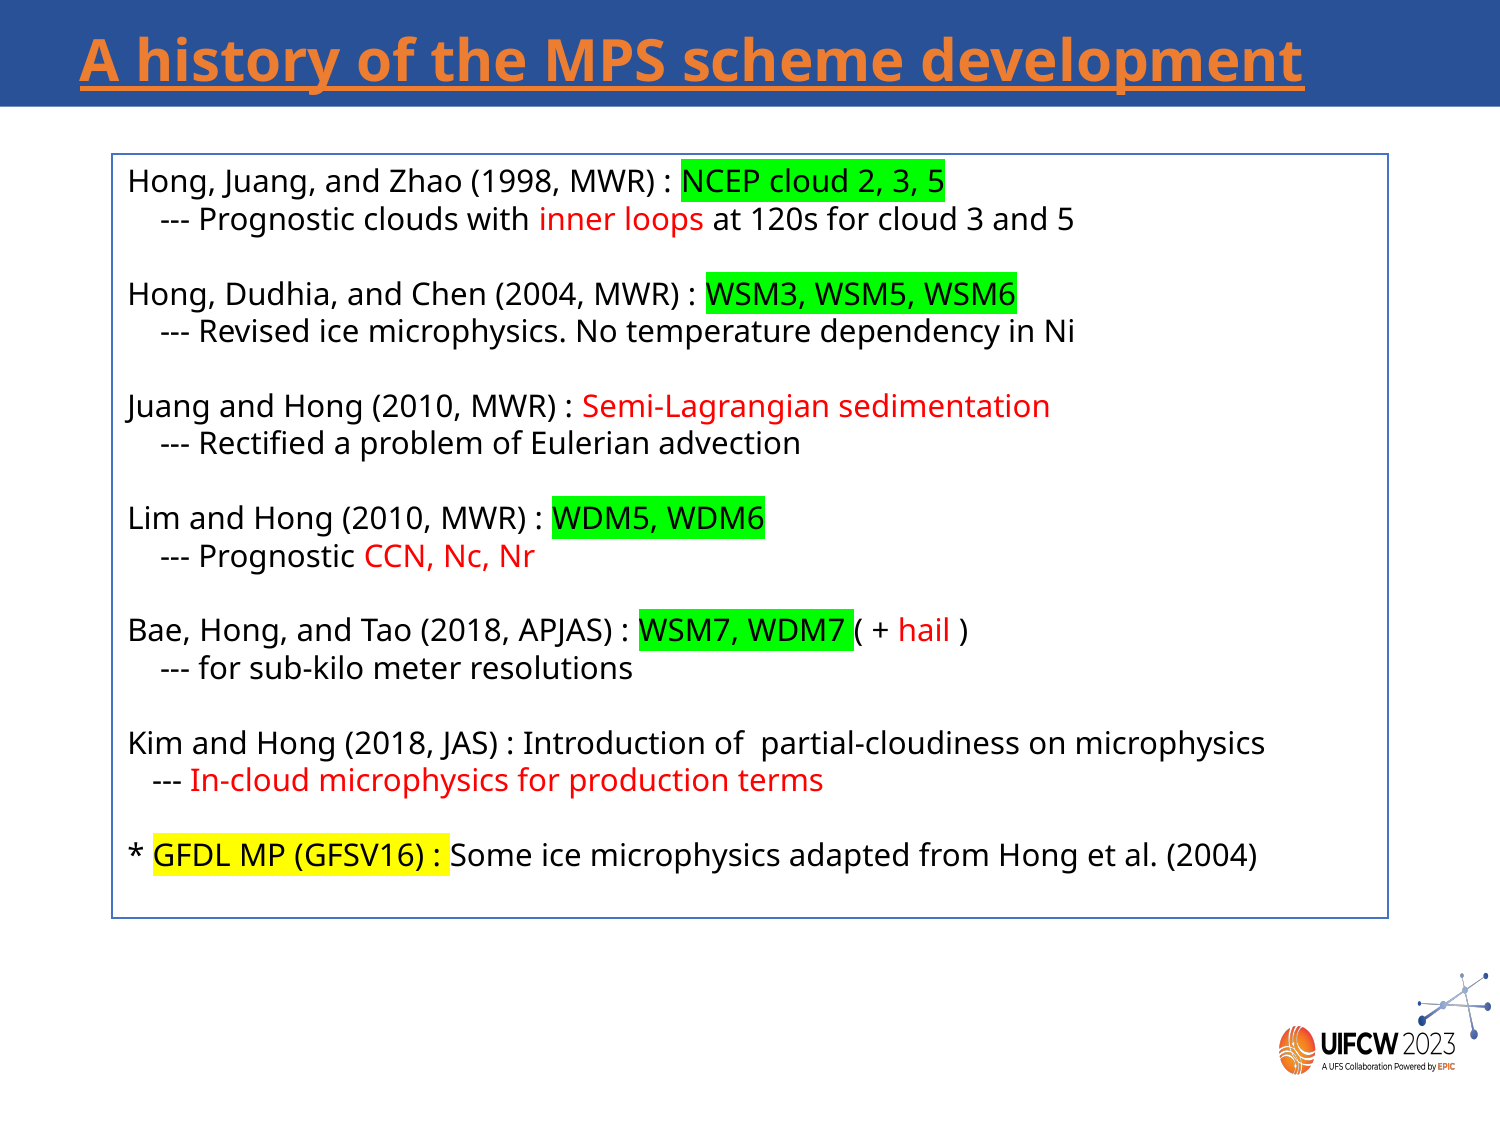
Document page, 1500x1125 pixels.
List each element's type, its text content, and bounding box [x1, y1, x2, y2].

text_box A history of the MPS scheme development [64, 15, 1436, 101]
picture [1257, 961, 1500, 1091]
text_box Hong, Juang, and Zhao (1998, MWR) : NCEP cloud 2, 3, 5 --- Prognostic clouds with inner loops at 120s for cloud 3 and 5 Hong, Dudhia, and Chen (2004, MWR) : WSM3, WSM5, WSM6 --- Revised ice microphysics. No temperature dependency in Ni Juang and Hong (2010, MWR) : Semi-Lagrangian sedimentation --- Rectified a problem of Eulerian advection Lim and Hong (2010, MWR) : WDM5, WDM6 --- Prognostic CCN, Nc, Nr Bae, Hong, and Tao (2018, APJAS) : WSM7, WDM7 ( + hail ) --- for sub-kilo meter resolutions Kim and Hong (2018, JAS) : Introduction of partial-cloudiness on microphysics --- In-cloud microphysics for production terms * GFDL MP (GFSV16) : Some ice microphysics adapted from Hong et al. (2004) [112, 153, 1388, 918]
